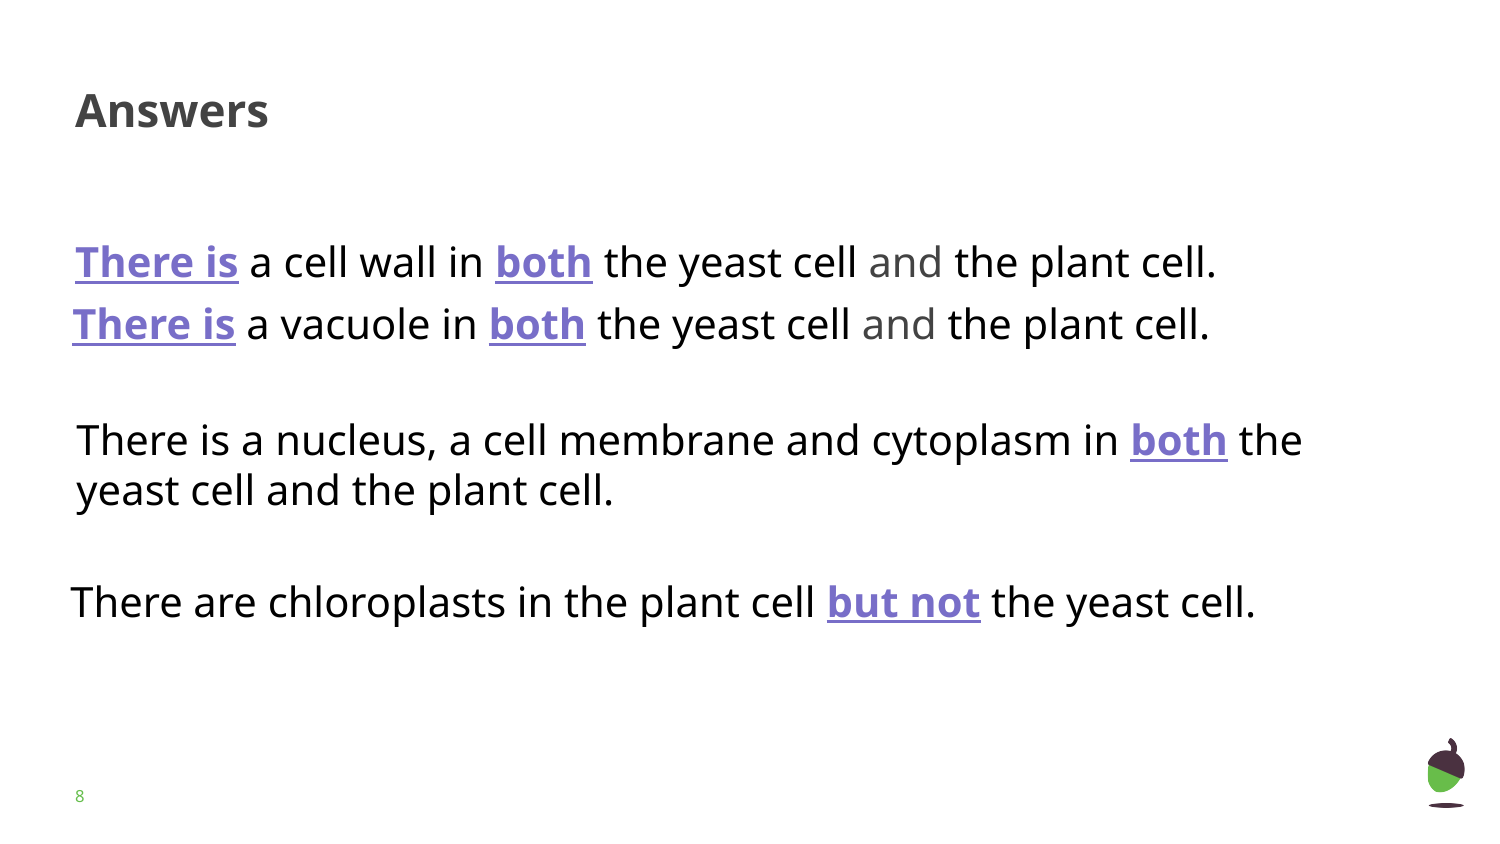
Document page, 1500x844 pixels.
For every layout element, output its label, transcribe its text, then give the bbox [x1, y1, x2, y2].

text_box There is a nucleus, a cell membrane and cytoplasm in both the yeast cell and the plant cell. [61, 398, 1417, 543]
picture [1427, 738, 1465, 808]
list There is a vacuole in both the yeast cell and the plant cell. [72, 298, 1422, 383]
title Answers [75, 72, 1425, 207]
text_box There are chloroplasts in the plant cell but not the yeast cell. [55, 560, 1364, 844]
list There is a cell wall in both the yeast cell and the plant cell. [75, 235, 1425, 321]
